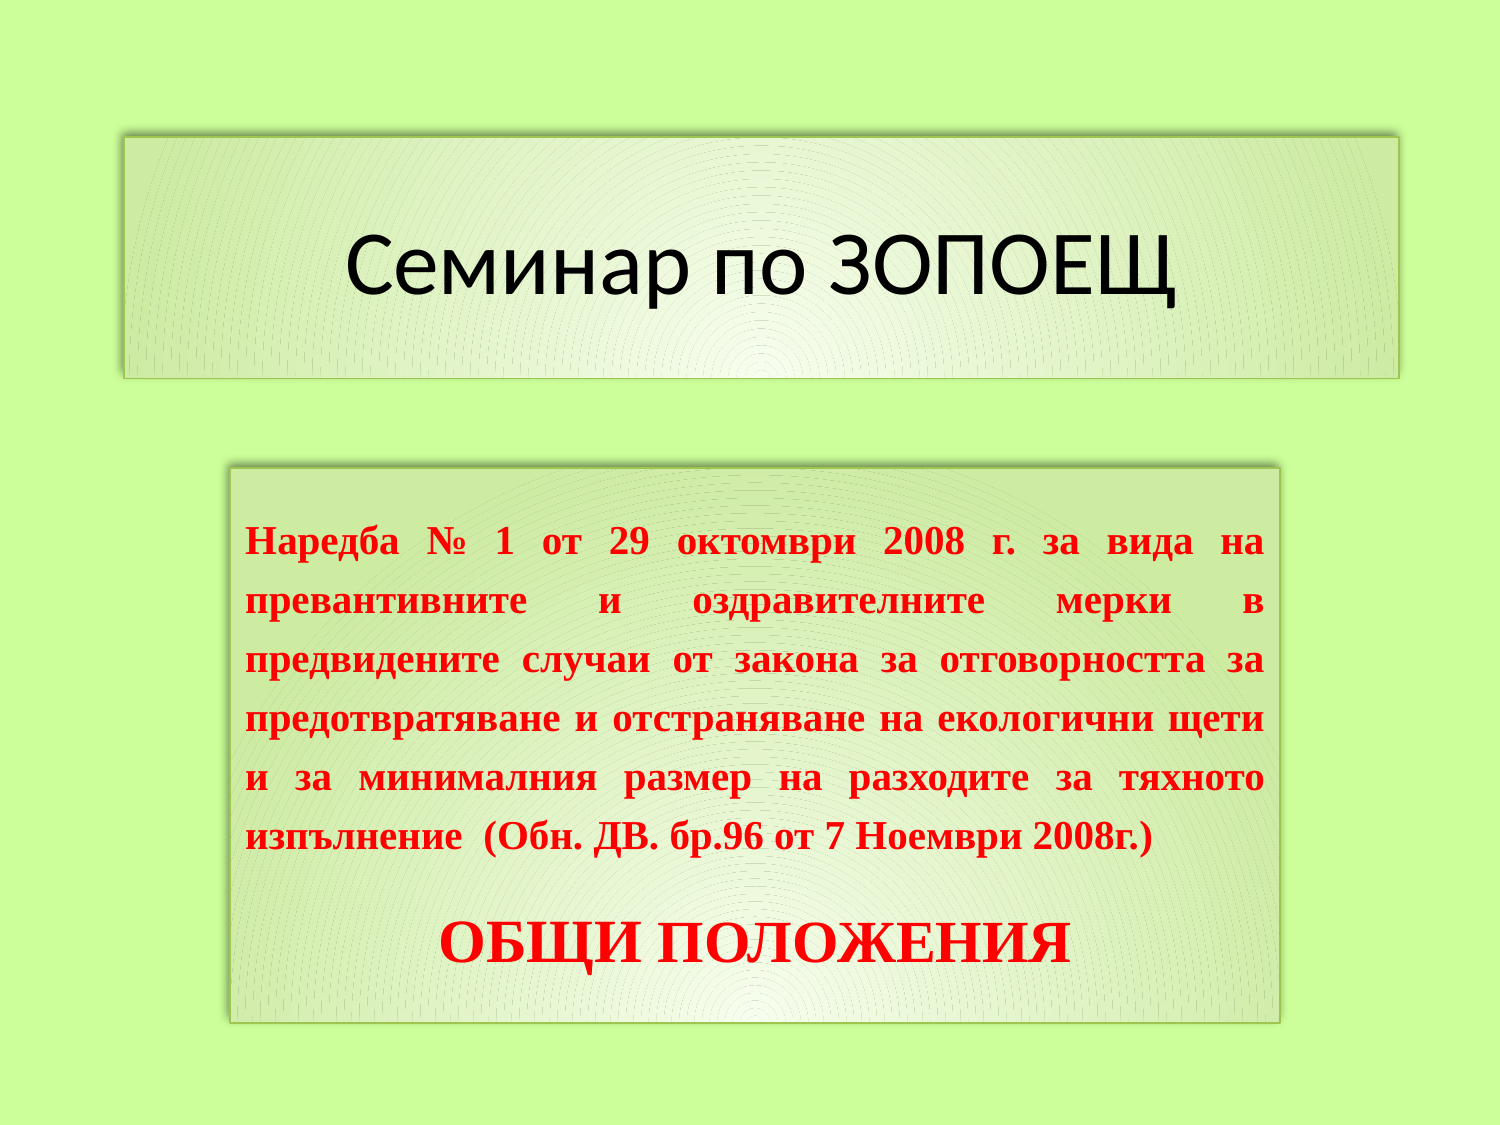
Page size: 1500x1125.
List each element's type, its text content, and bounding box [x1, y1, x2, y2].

subtitle Наредба № 1 от 29 октомври 2008 г. за вида на превантивните и оздравителните мерки в предвидените случаи от закона за отговорността за предотвратяване и отстраняване на екологични щети и за минималния размер на разходите за тяхното изпълнение (Обн. ДВ. бр.96 от 7 Ноември 2008г.) ОБЩИ ПОЛОЖЕНИЯ [229, 467, 1281, 1024]
title Семинар по ЗОПОЕЩ [123, 136, 1400, 379]
